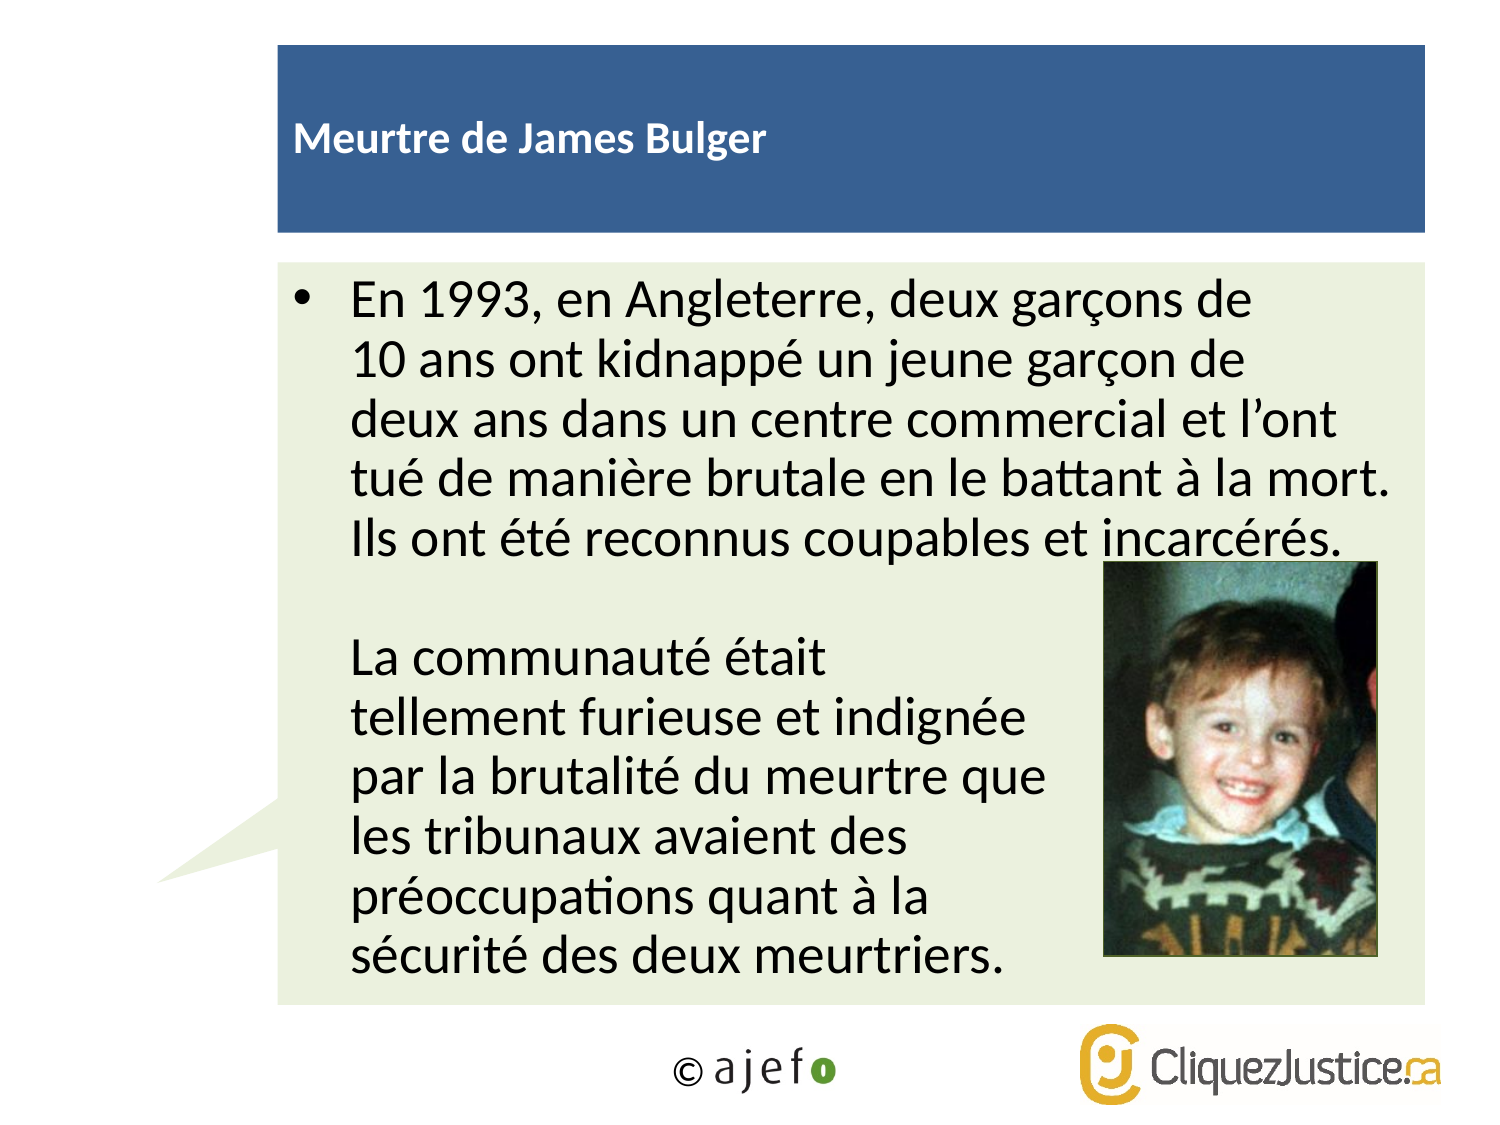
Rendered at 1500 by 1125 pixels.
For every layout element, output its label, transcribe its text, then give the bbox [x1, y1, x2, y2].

picture [714, 1046, 836, 1094]
title Meurtre de James Bulger [277, 45, 1425, 233]
list En 1993, en Angleterre, deux garçons de 10 ans ont kidnappé un jeune garçon de deux ans dans un centre commercial et l’ont tué de manière brutale en le battant à la mort. Ils ont été reconnus coupables et incarcérés. La communauté était tellement furieuse et indignée par la brutalité du meurtre que les tribunaux avaient des préoccupations quant à la sécurité des deux meurtriers. [277, 262, 1425, 1005]
picture [1080, 1024, 1441, 1106]
picture [1104, 562, 1377, 956]
